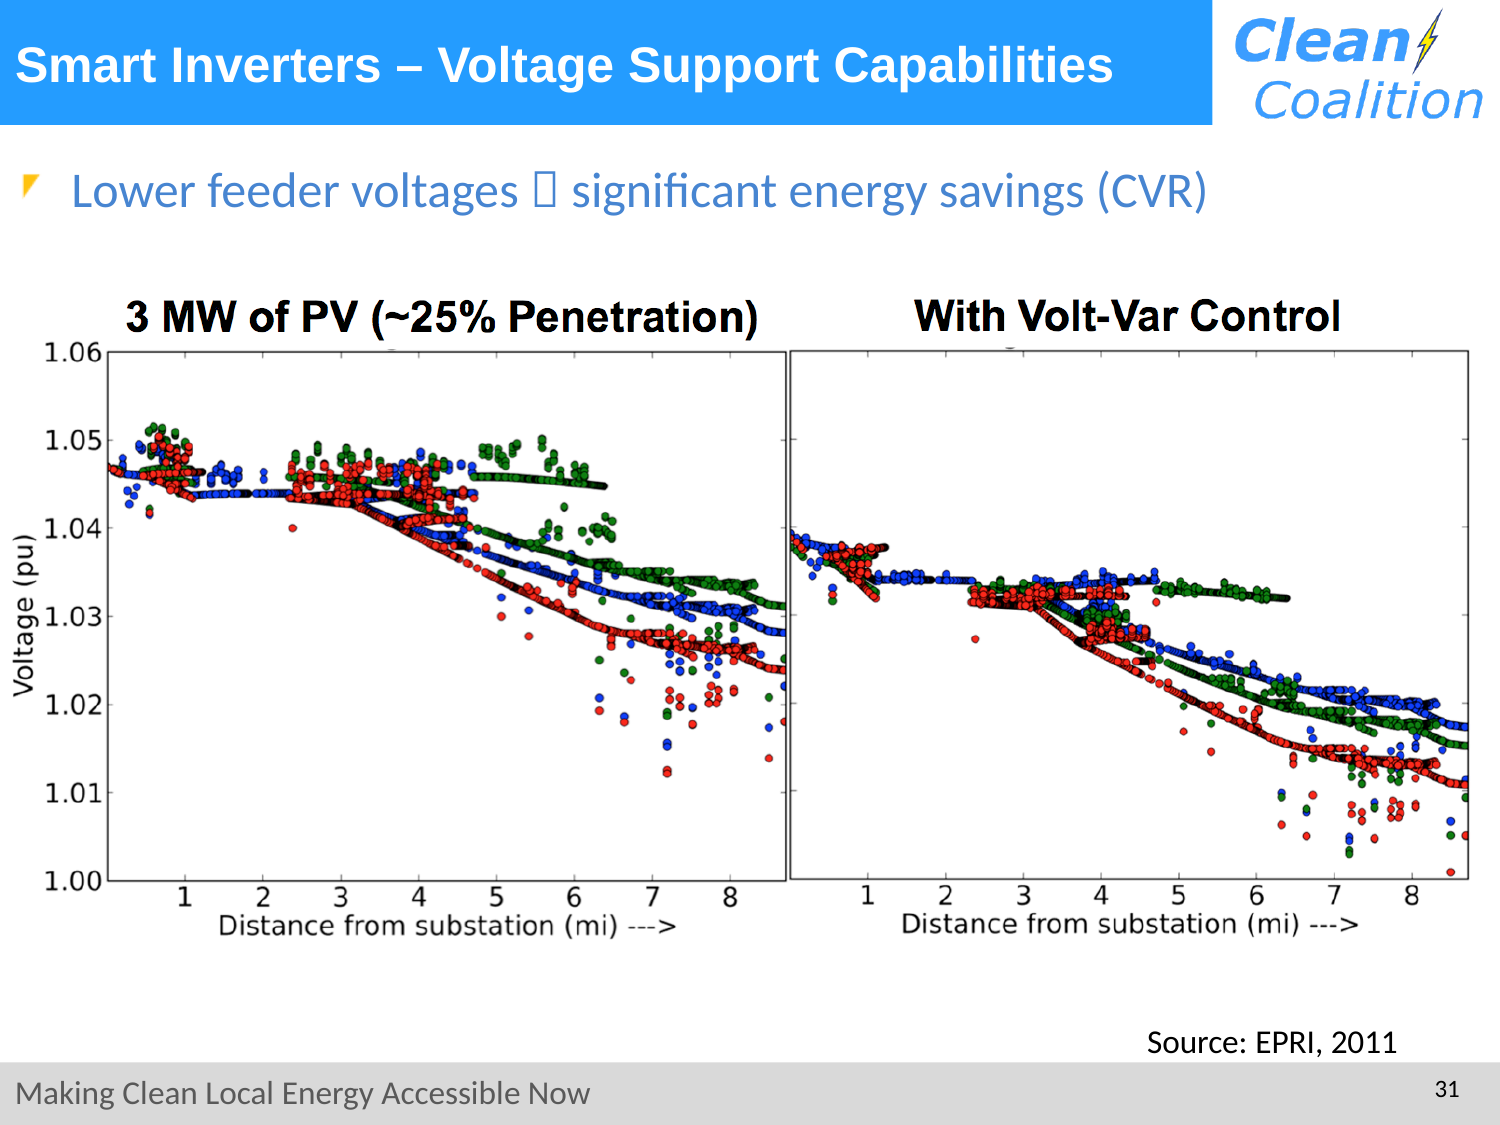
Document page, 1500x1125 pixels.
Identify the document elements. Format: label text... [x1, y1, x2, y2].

picture [0, 276, 1500, 956]
list Lower feeder voltages  significant energy savings (CVR) [0, 149, 1450, 275]
title Smart Inverters – Voltage Support Capabilities [0, 0, 1200, 125]
picture [15, 169, 47, 205]
text_box Source: EPRI, 2011 [1132, 1012, 1500, 1068]
